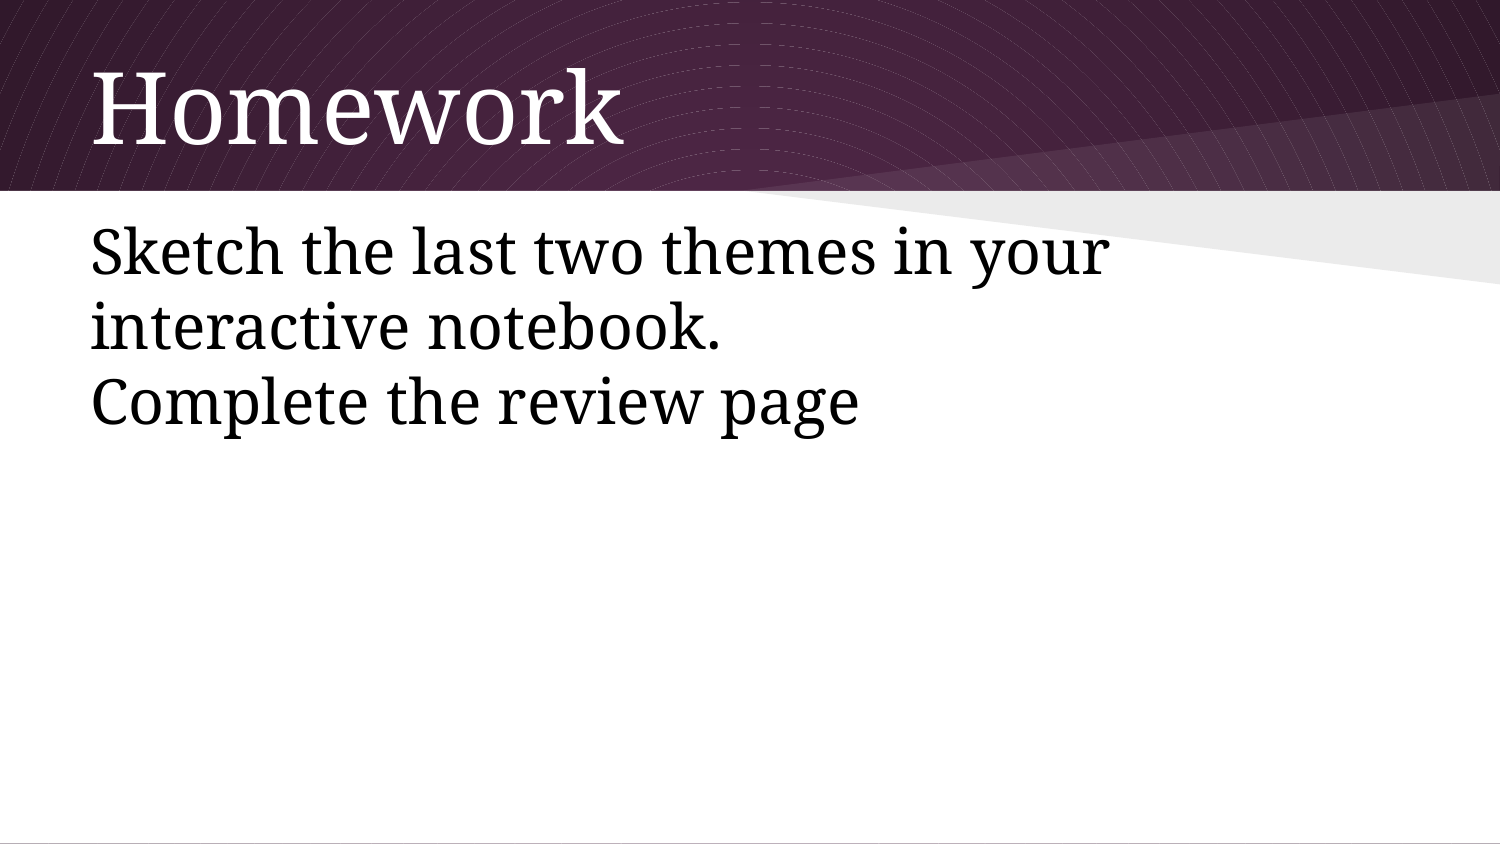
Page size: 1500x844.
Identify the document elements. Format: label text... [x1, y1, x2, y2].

title Homework [75, 33, 1425, 175]
list Sketch the last two themes in your interactive notebook. Complete the review page [75, 196, 1425, 808]
